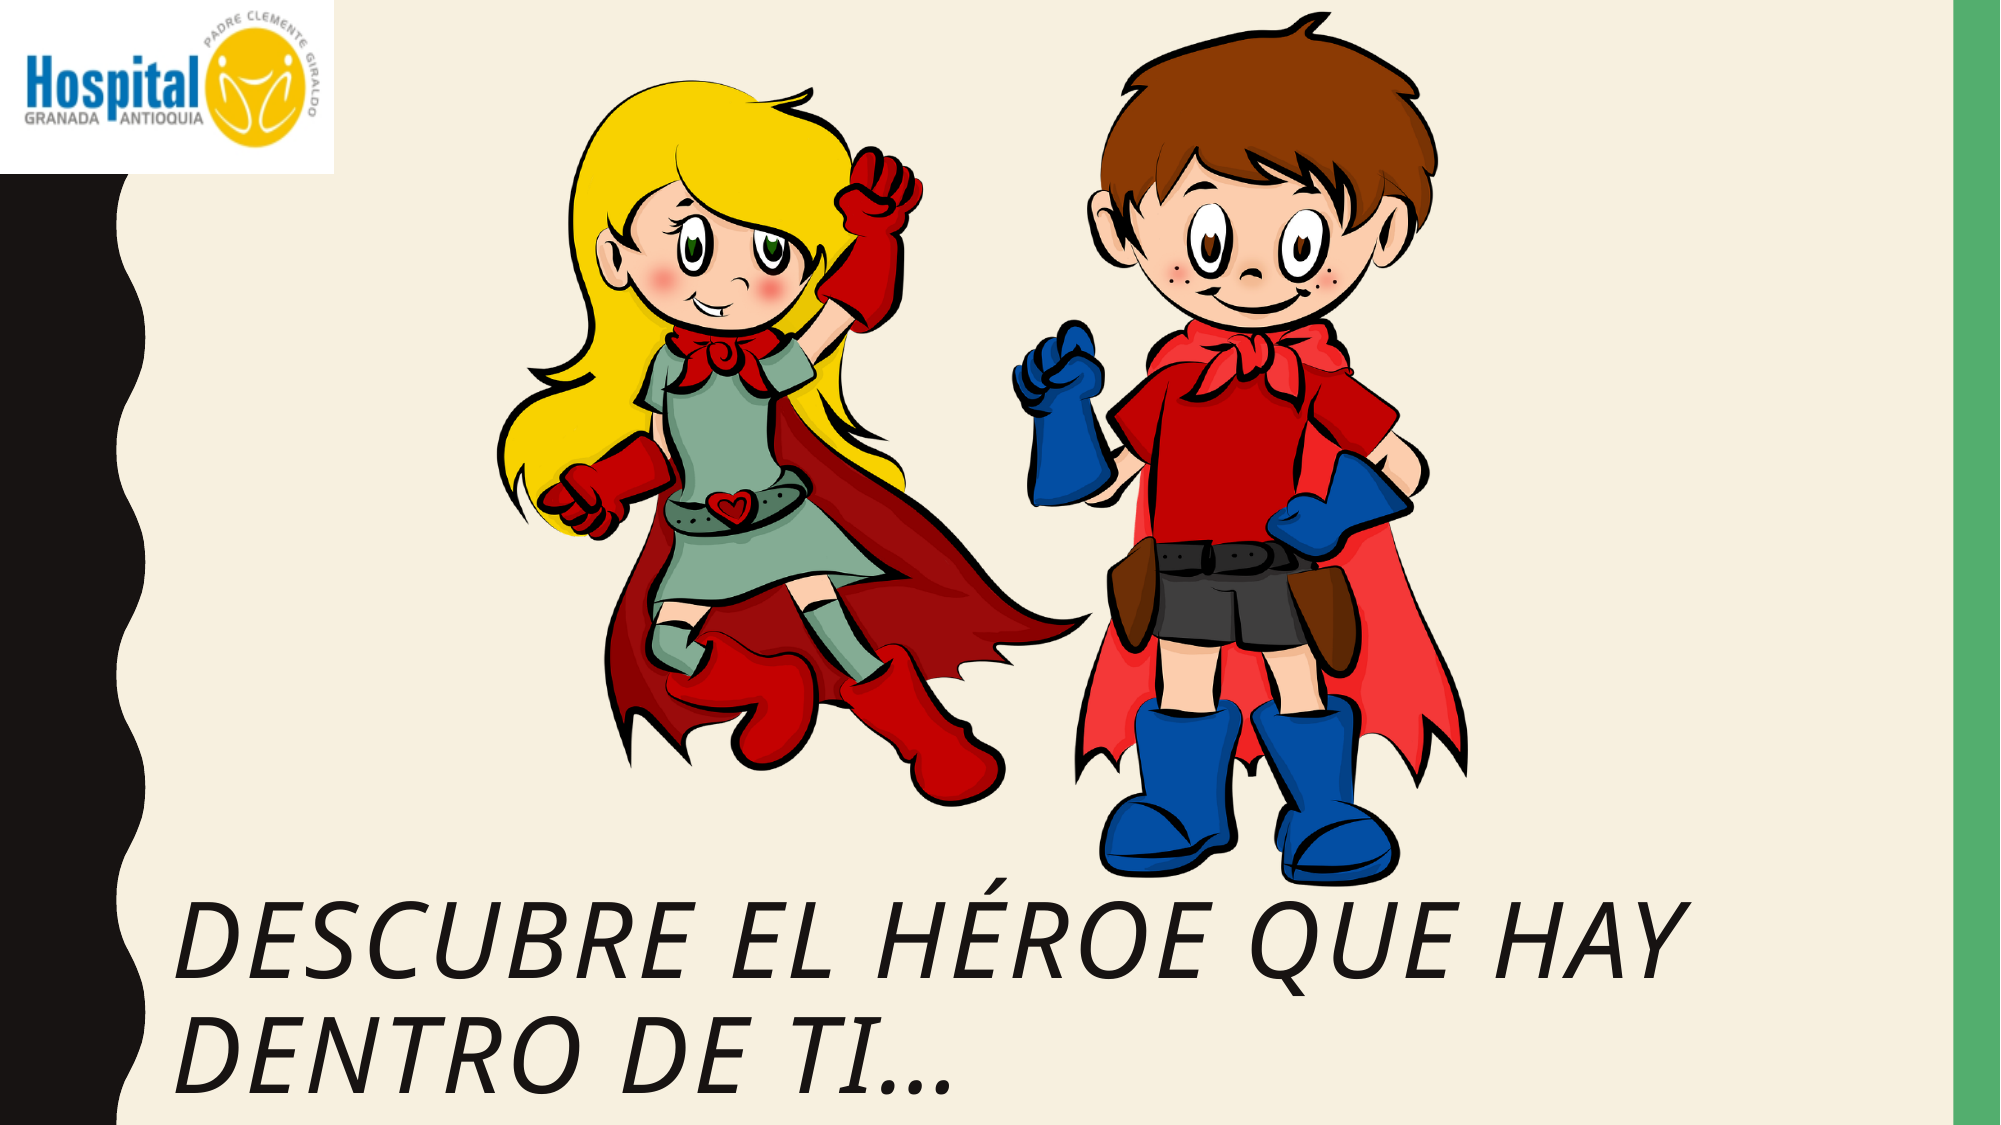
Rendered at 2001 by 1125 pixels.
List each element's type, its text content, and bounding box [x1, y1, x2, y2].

picture [0, 0, 334, 174]
title Descubre el héroe que hay dentro de ti… [156, 879, 1949, 1124]
picture [371, 0, 1593, 1002]
